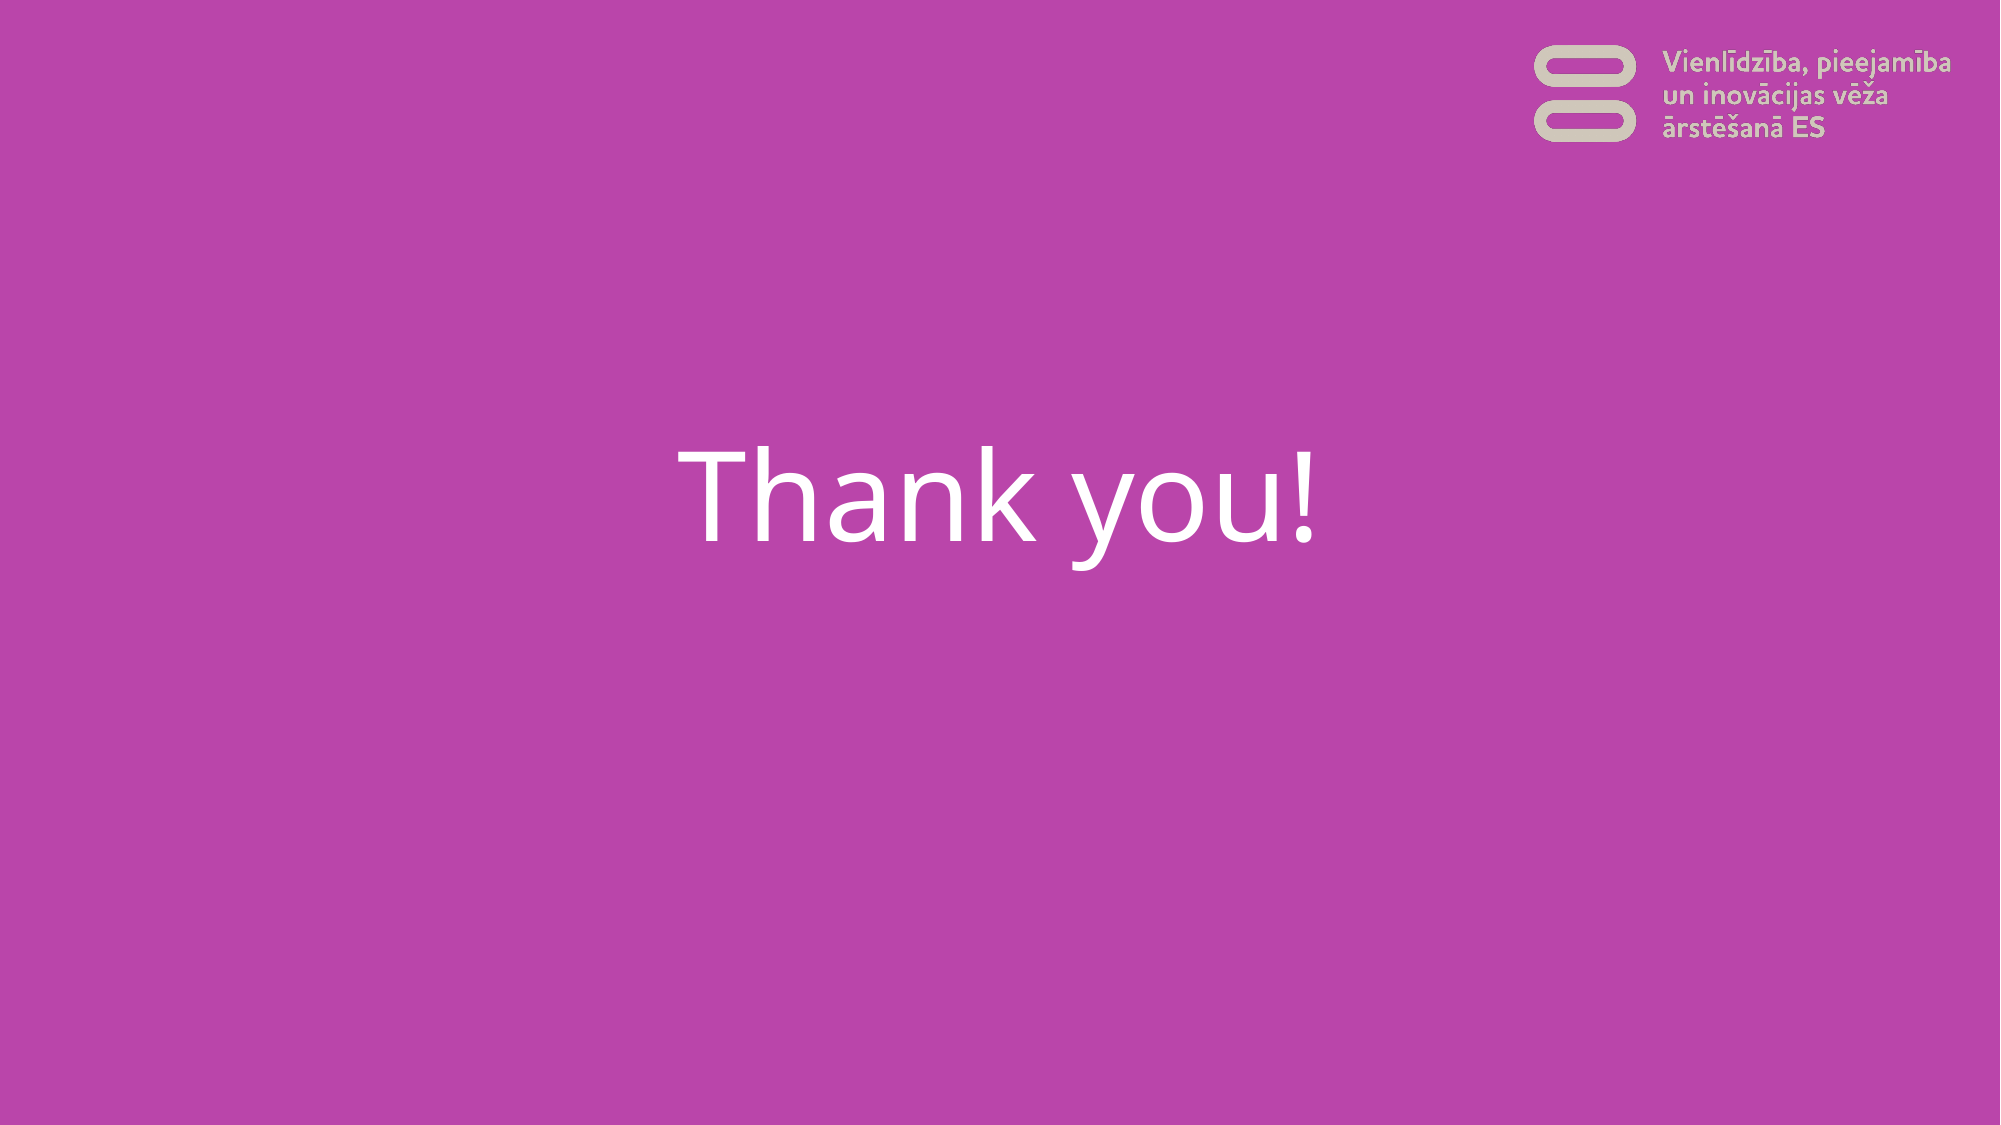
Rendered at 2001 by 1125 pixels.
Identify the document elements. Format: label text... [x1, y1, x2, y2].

title Thank you! [249, 184, 1750, 576]
picture [1533, 45, 1960, 148]
